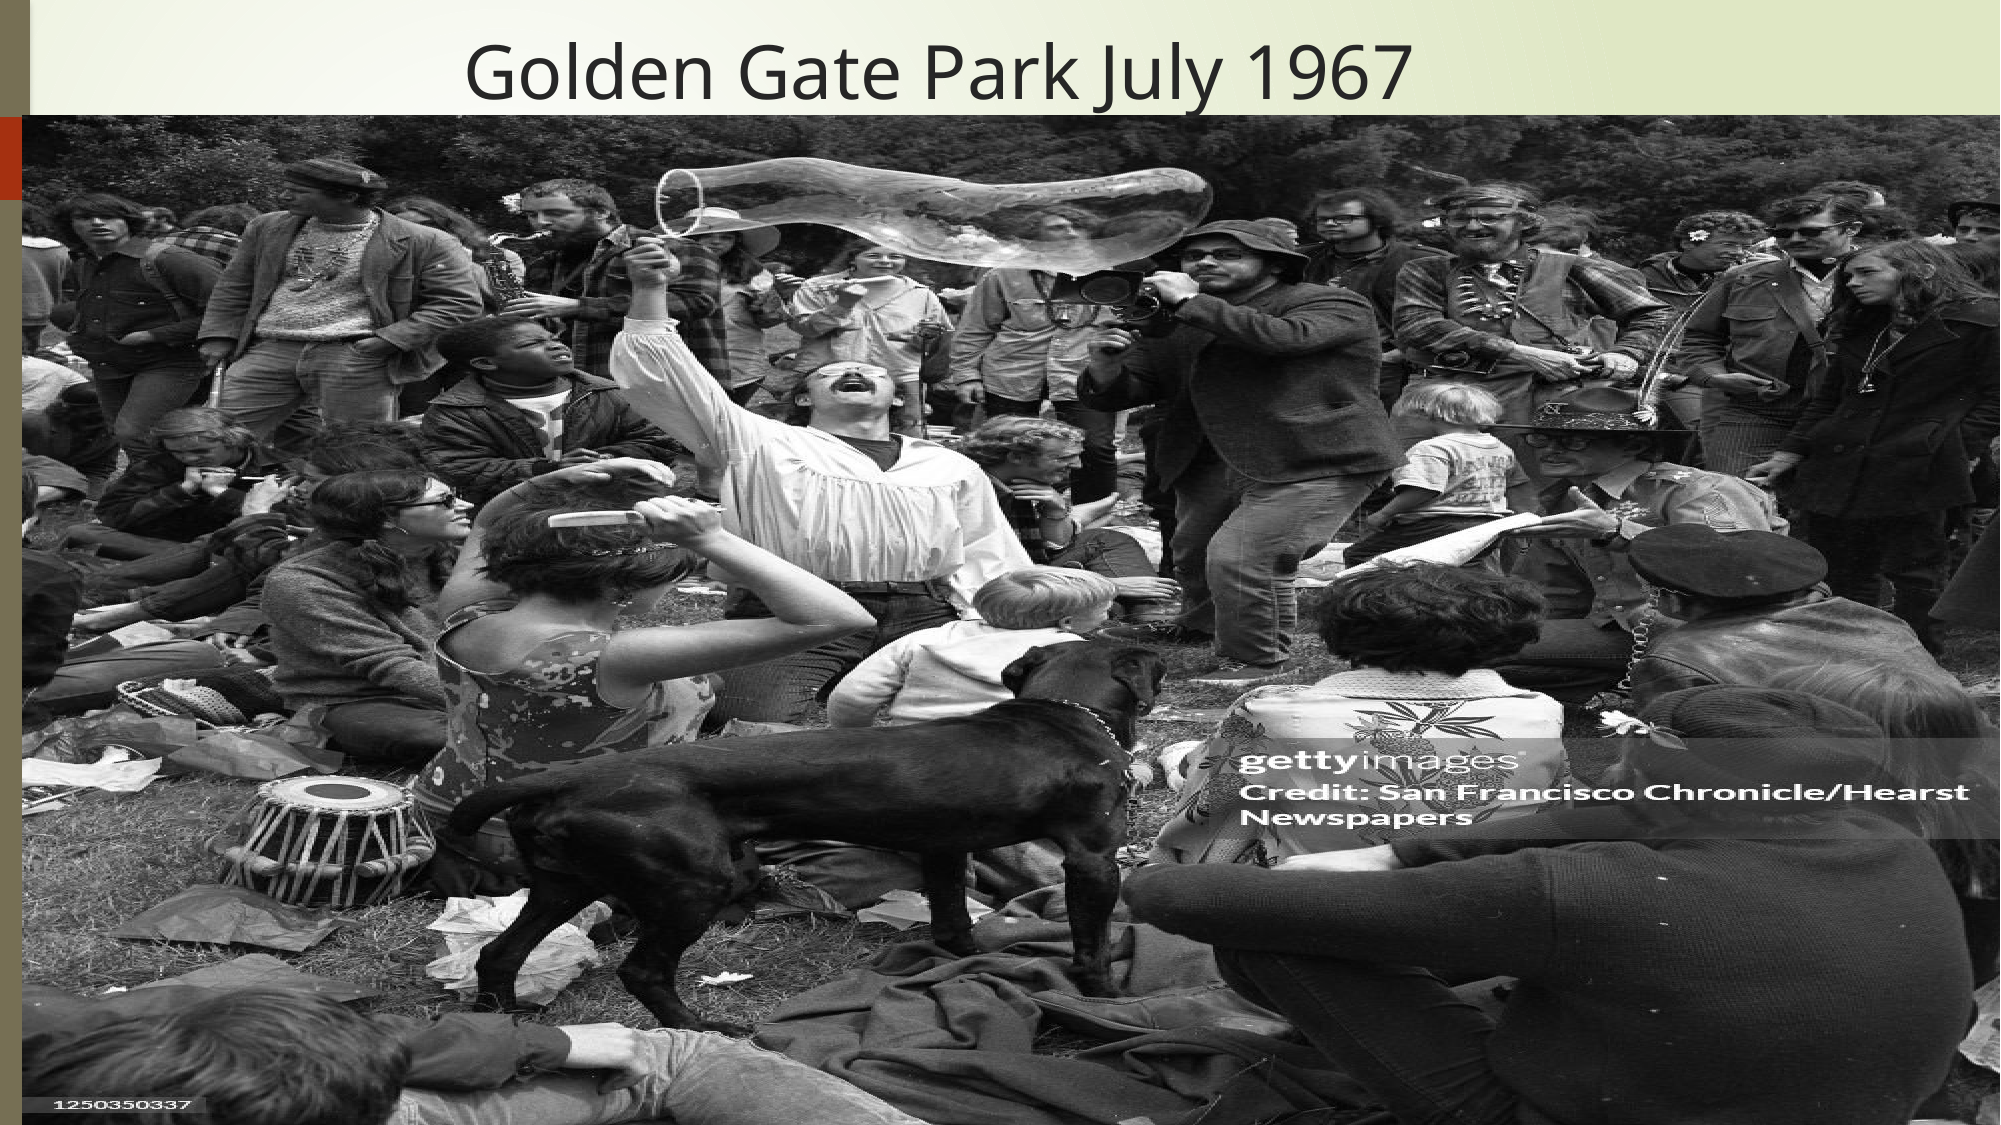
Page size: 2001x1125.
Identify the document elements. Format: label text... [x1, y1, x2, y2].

picture [22, 114, 2000, 1125]
title Golden Gate Park July 1967 [448, 17, 1910, 114]
